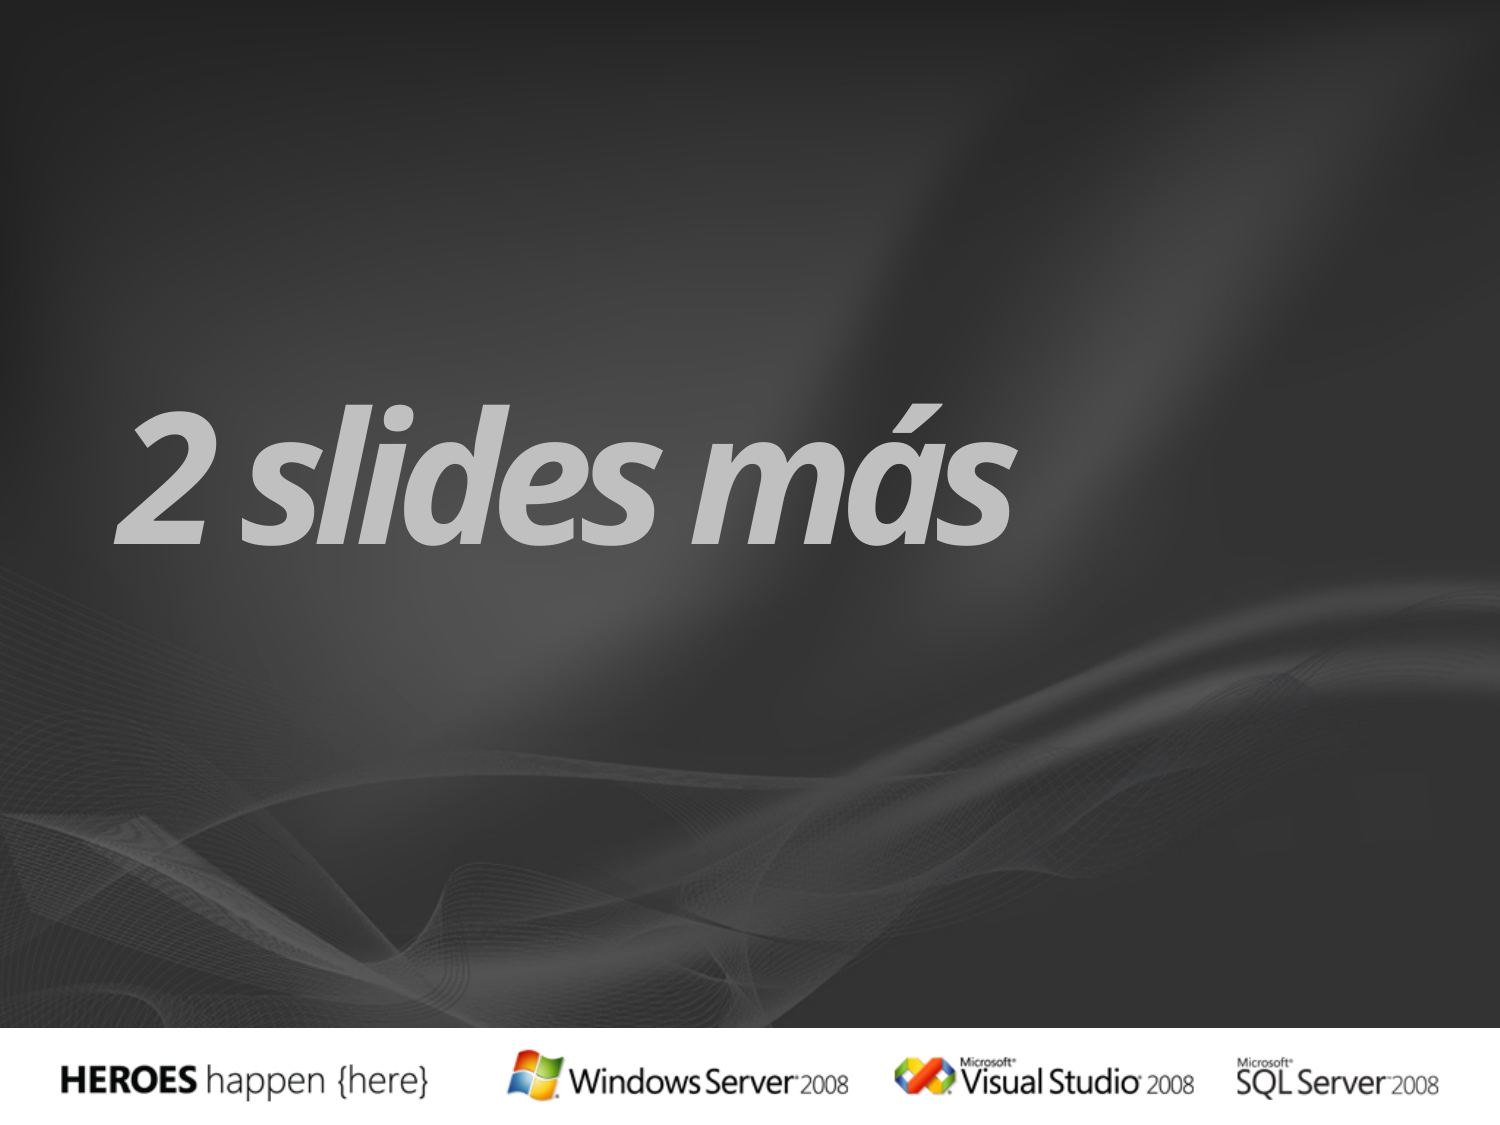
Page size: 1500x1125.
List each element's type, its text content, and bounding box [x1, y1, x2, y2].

list 2 slides más [118, 386, 1380, 614]
picture [0, 0, 1500, 1125]
